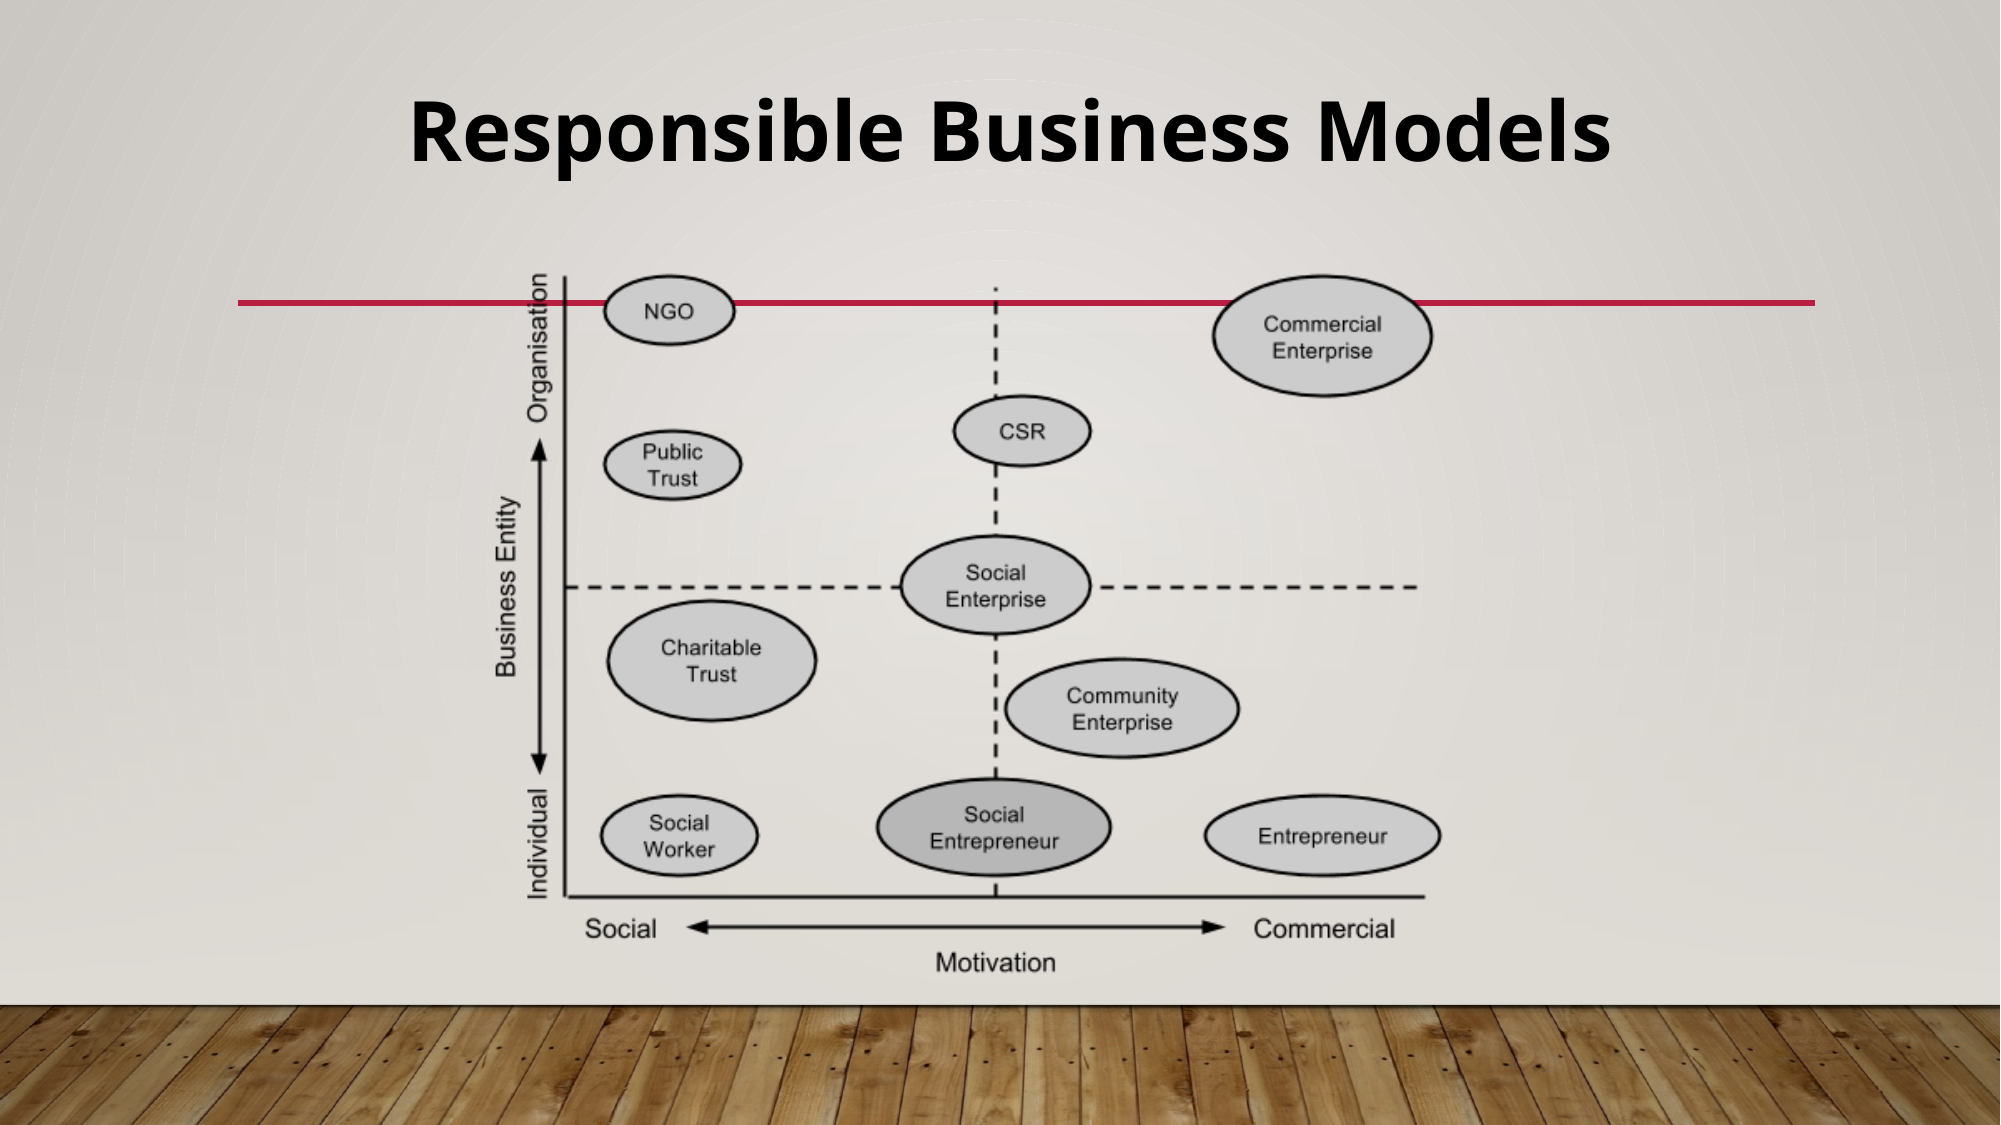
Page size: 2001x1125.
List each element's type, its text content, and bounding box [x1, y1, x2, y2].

picture [0, 199, 2000, 1125]
text_box Responsible Business Models [323, 70, 1698, 186]
